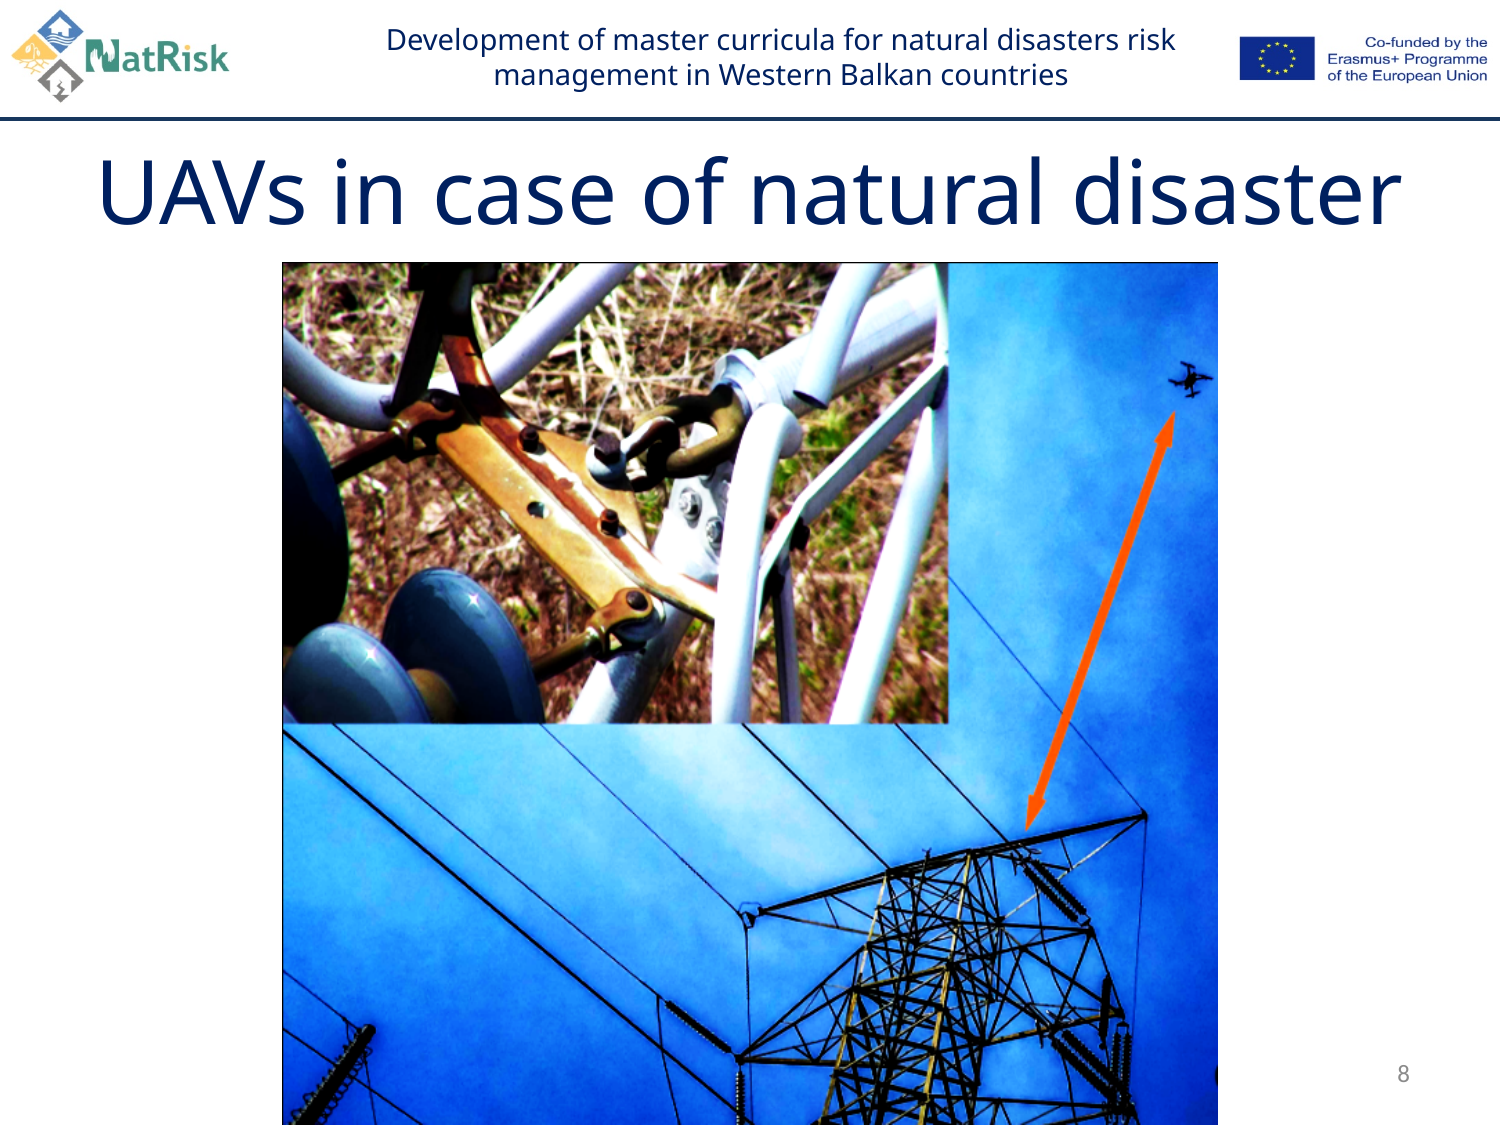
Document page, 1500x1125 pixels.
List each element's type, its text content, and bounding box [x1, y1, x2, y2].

picture [1224, 24, 1500, 93]
title UAVs in case of natural disaster [75, 128, 1425, 250]
picture [0, 0, 238, 113]
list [282, 262, 1218, 1125]
text_box Development of master curricula for natural disasters risk management in Western Balkan countries [324, 24, 1223, 88]
slide_number 8 [1221, 1042, 1425, 1103]
